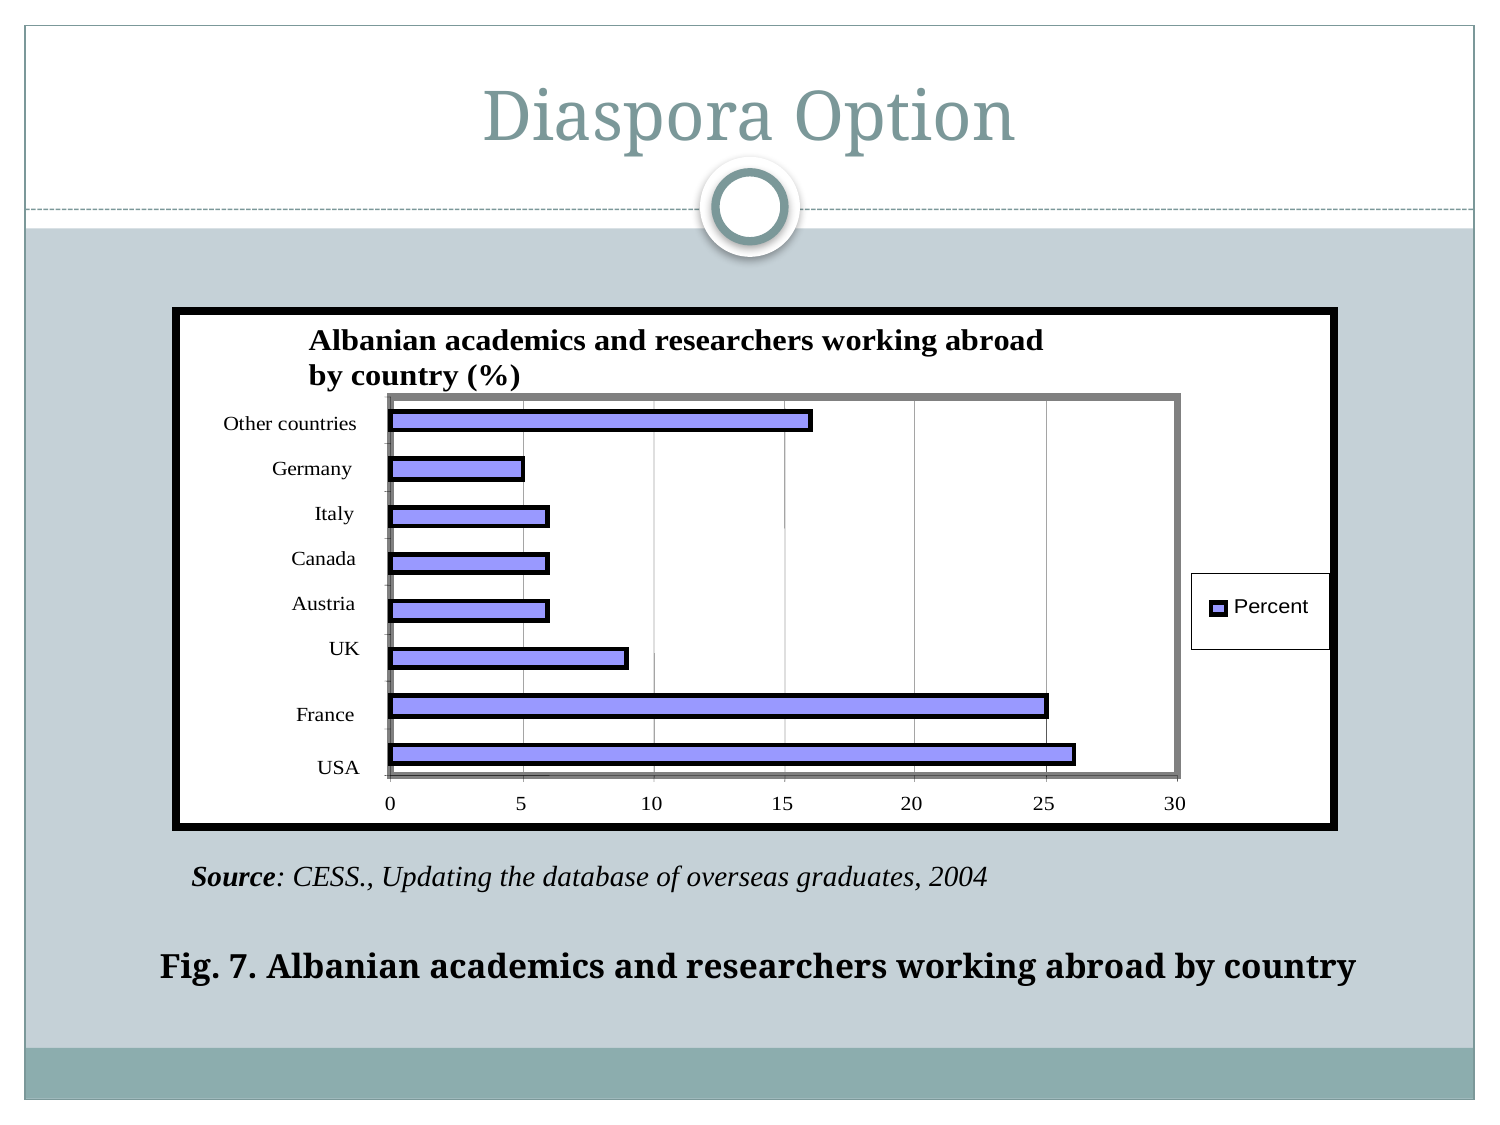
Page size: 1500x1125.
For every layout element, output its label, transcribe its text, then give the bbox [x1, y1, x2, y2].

text_box Fig. 7. Albanian academics and researchers working abroad by country [145, 937, 1374, 993]
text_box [162, 299, 1353, 838]
text_box Source: CESS., Updating the database of overseas graduates, 2004 [176, 850, 1005, 901]
text_box [0, 0, 1500, 75]
title Diaspora Option [49, 75, 1450, 162]
